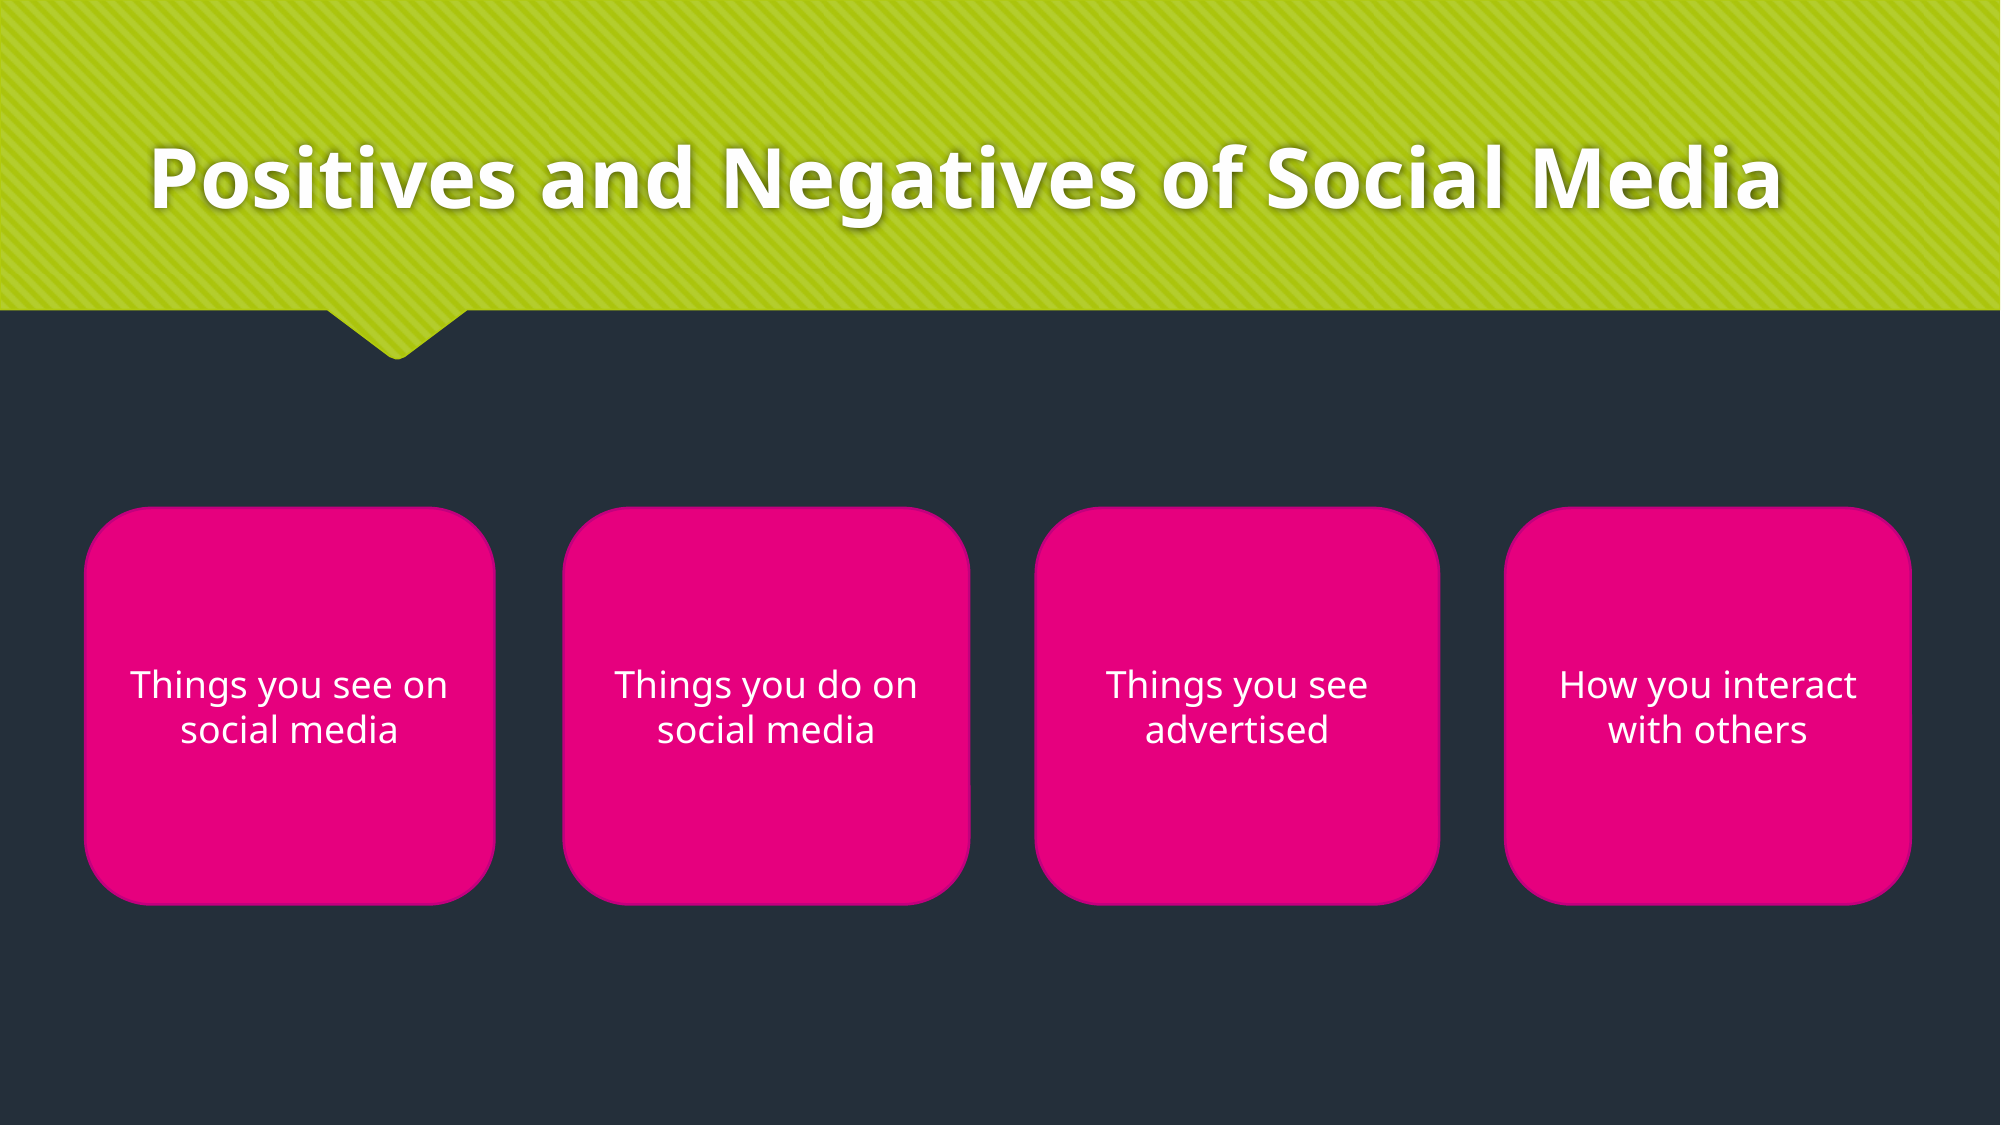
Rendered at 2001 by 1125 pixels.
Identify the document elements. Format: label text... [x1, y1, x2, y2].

text_box How you interact with others [1503, 506, 1913, 906]
text_box Things you see advertised [1034, 506, 1441, 906]
text_box Things you do on social media [562, 506, 971, 906]
text_box Things you see on social media [83, 506, 496, 906]
title Positives and Negatives of Social Media [132, 73, 1868, 233]
